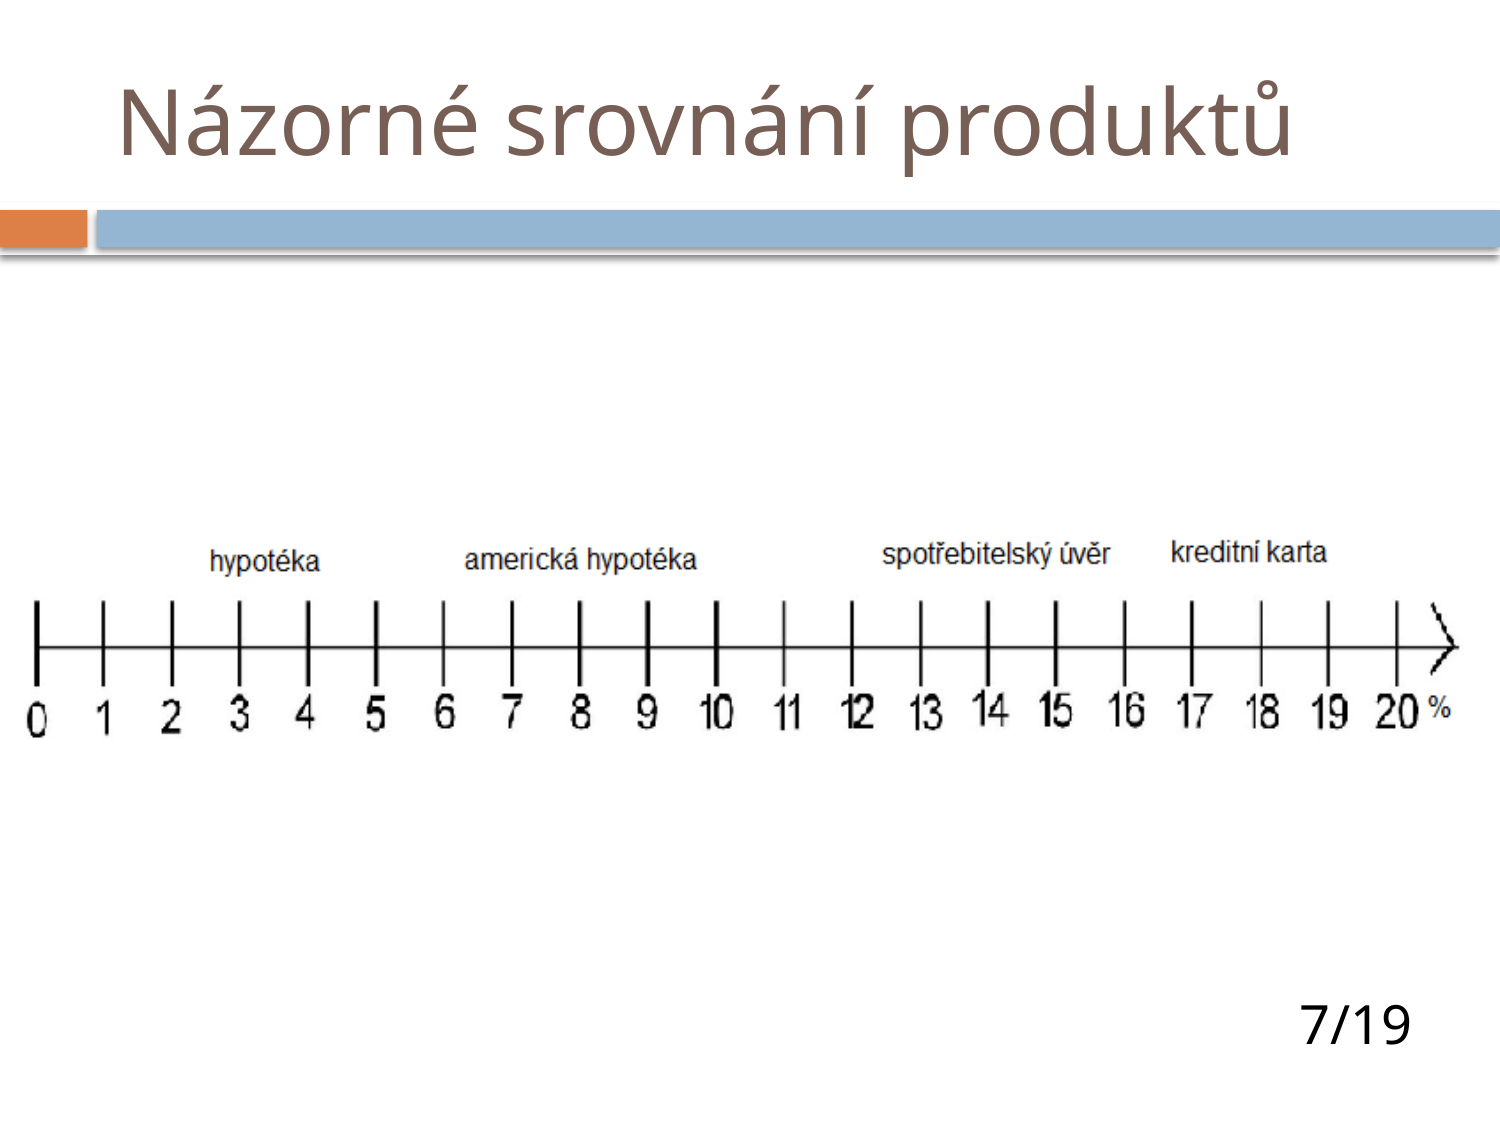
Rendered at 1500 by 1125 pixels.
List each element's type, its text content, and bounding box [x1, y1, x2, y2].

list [24, 462, 1463, 759]
text_box 7/19 [1285, 983, 1461, 1064]
title Názorné srovnání produktů [100, 37, 1438, 200]
